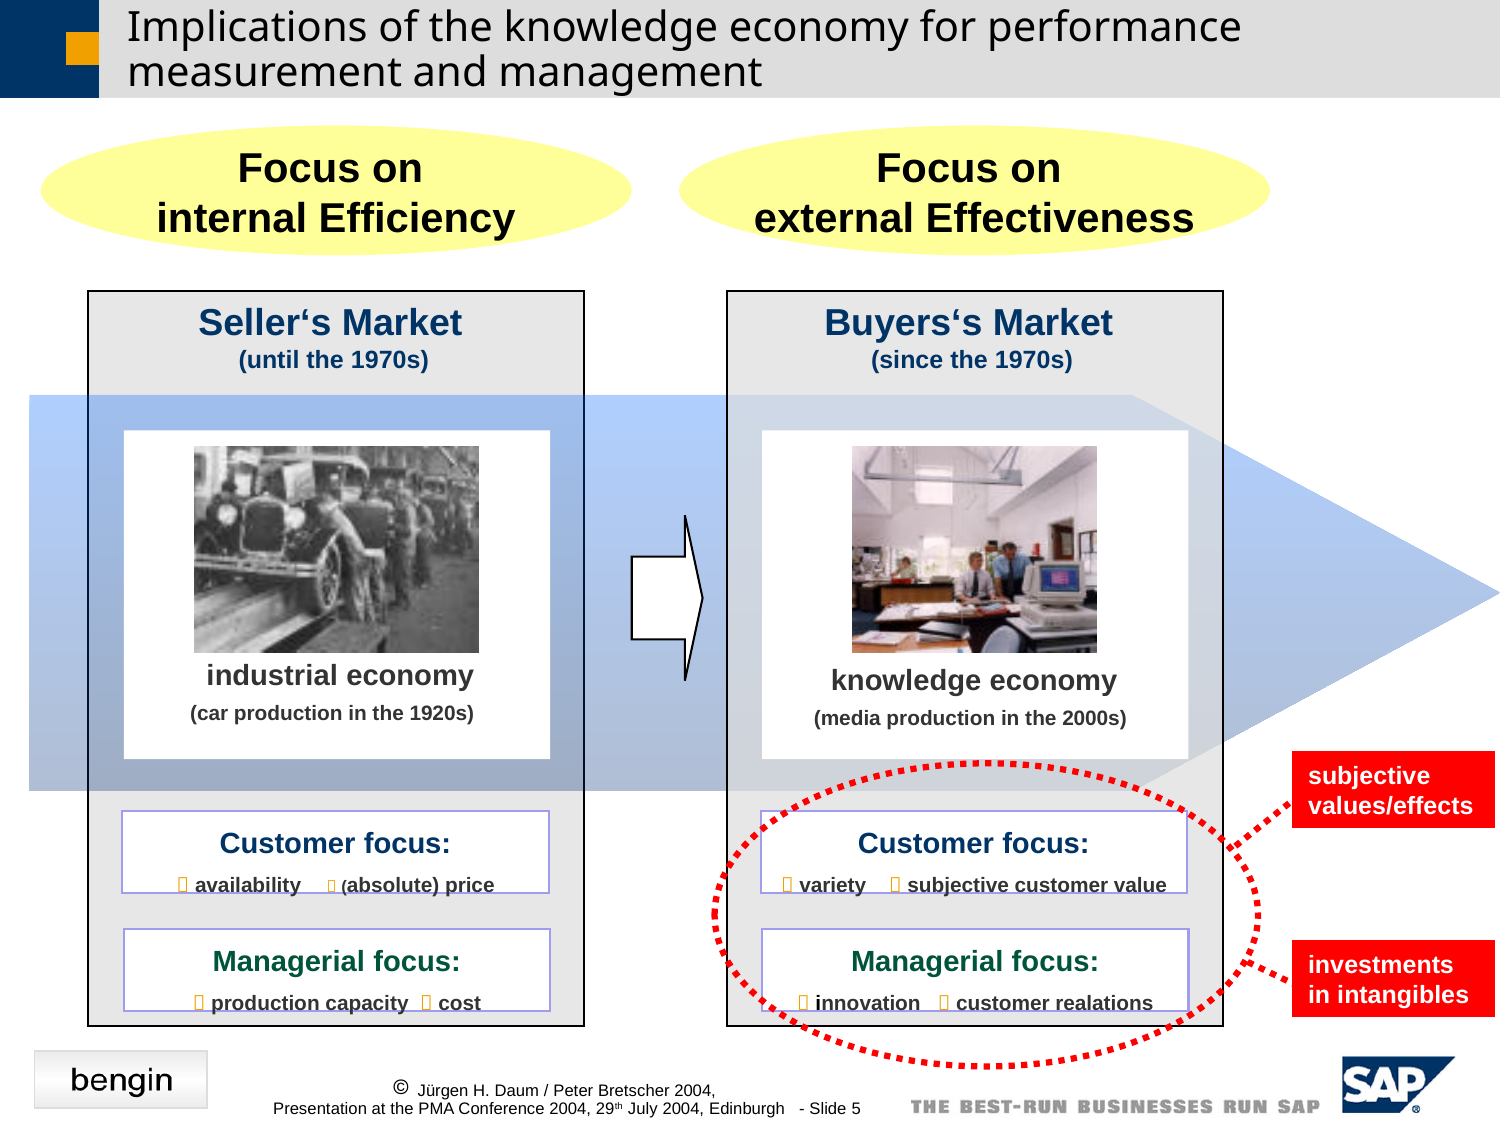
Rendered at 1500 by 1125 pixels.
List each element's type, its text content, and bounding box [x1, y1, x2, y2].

text_box Focus on internal Efficiency [40, 125, 632, 256]
text_box industrial economy (car production in the 1920s) [159, 649, 514, 759]
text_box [714, 752, 1495, 1067]
text_box Seller‘s Market (until the 1970s) [123, 290, 538, 381]
text_box [1224, 444, 1500, 742]
text_box [29, 394, 631, 791]
text_box [88, 791, 585, 1027]
text_box Managerial focus:  production capacity  cost [123, 928, 551, 1012]
text_box [88, 290, 585, 394]
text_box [631, 290, 1223, 1027]
text_box Customer focus:  availability  (absolute) price [122, 810, 549, 894]
text_box [123, 430, 551, 760]
picture [194, 446, 479, 653]
title Implications of the knowledge economy for performance measurement and management [98, 18, 1449, 82]
text_box Focus on external Effectiveness [679, 125, 1271, 256]
picture [0, 0, 1500, 1125]
